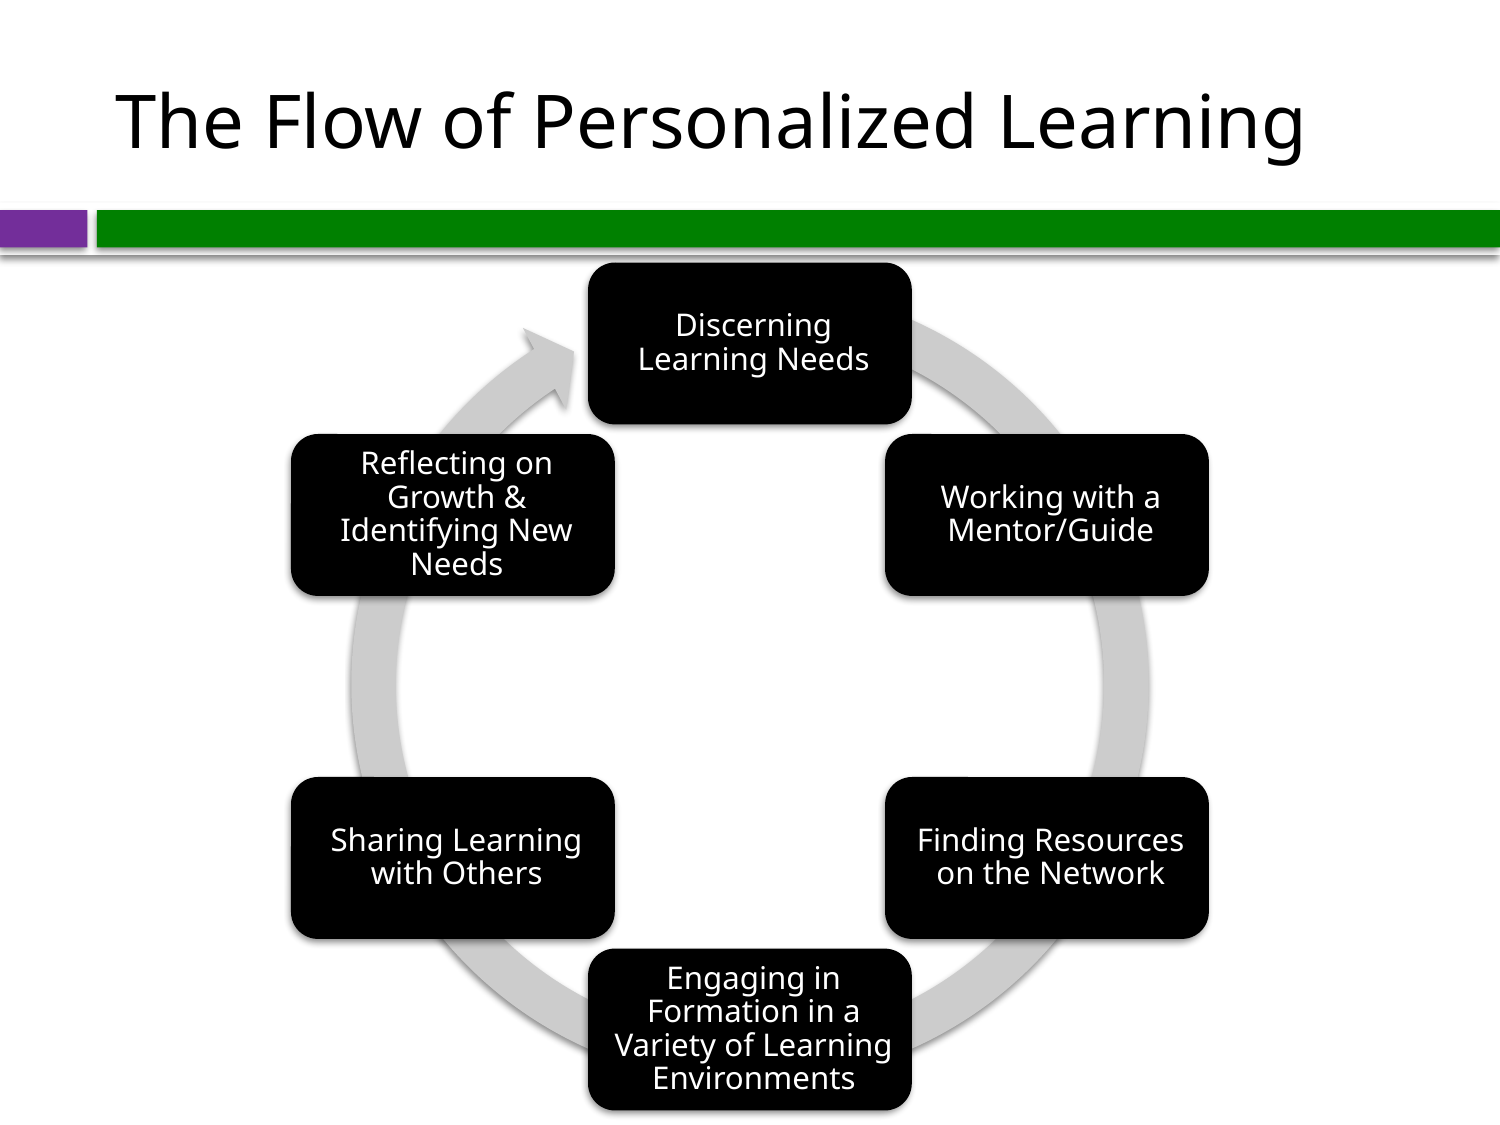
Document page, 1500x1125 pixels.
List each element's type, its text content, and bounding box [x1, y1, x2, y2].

title The Flow of Personalized Learning [100, 37, 1480, 200]
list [0, 262, 1500, 1111]
